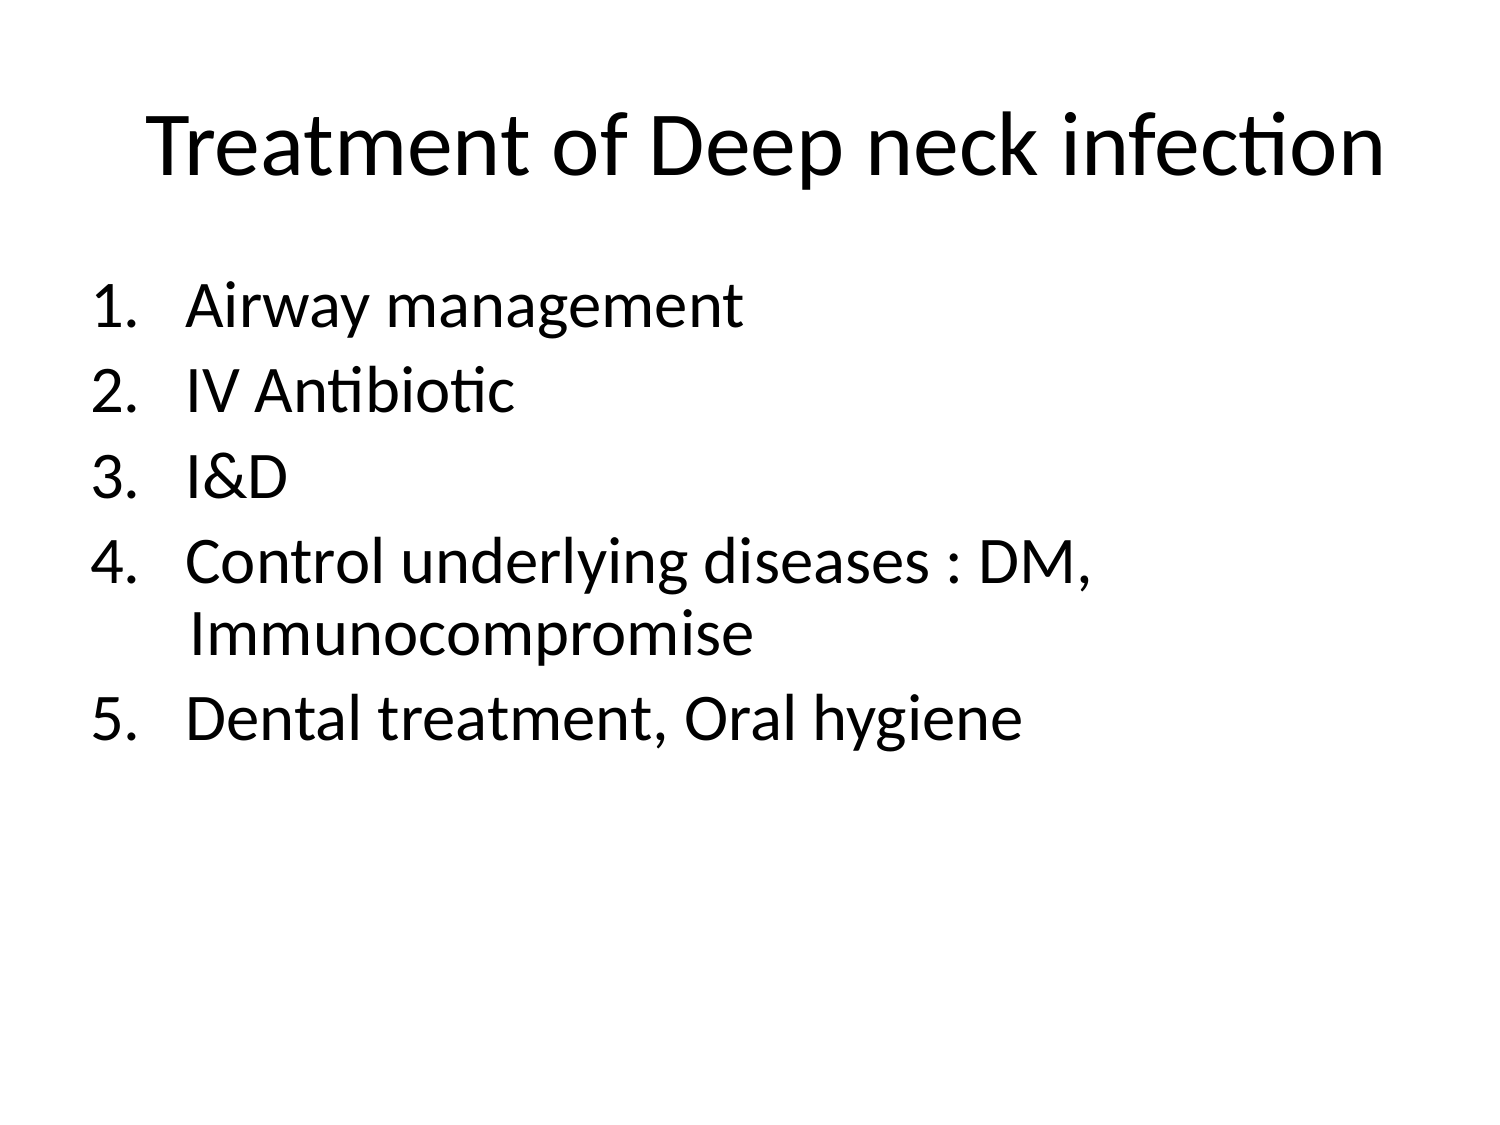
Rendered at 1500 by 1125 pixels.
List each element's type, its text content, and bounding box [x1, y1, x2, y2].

list 1. Airway management 2. IV Antibiotic 3. I&D 4. Control underlying diseases : DM, Immunocompromise 5. Dental treatment, Oral hygiene [75, 262, 1425, 1005]
title Treatment of Deep neck infection [75, 45, 1459, 233]
